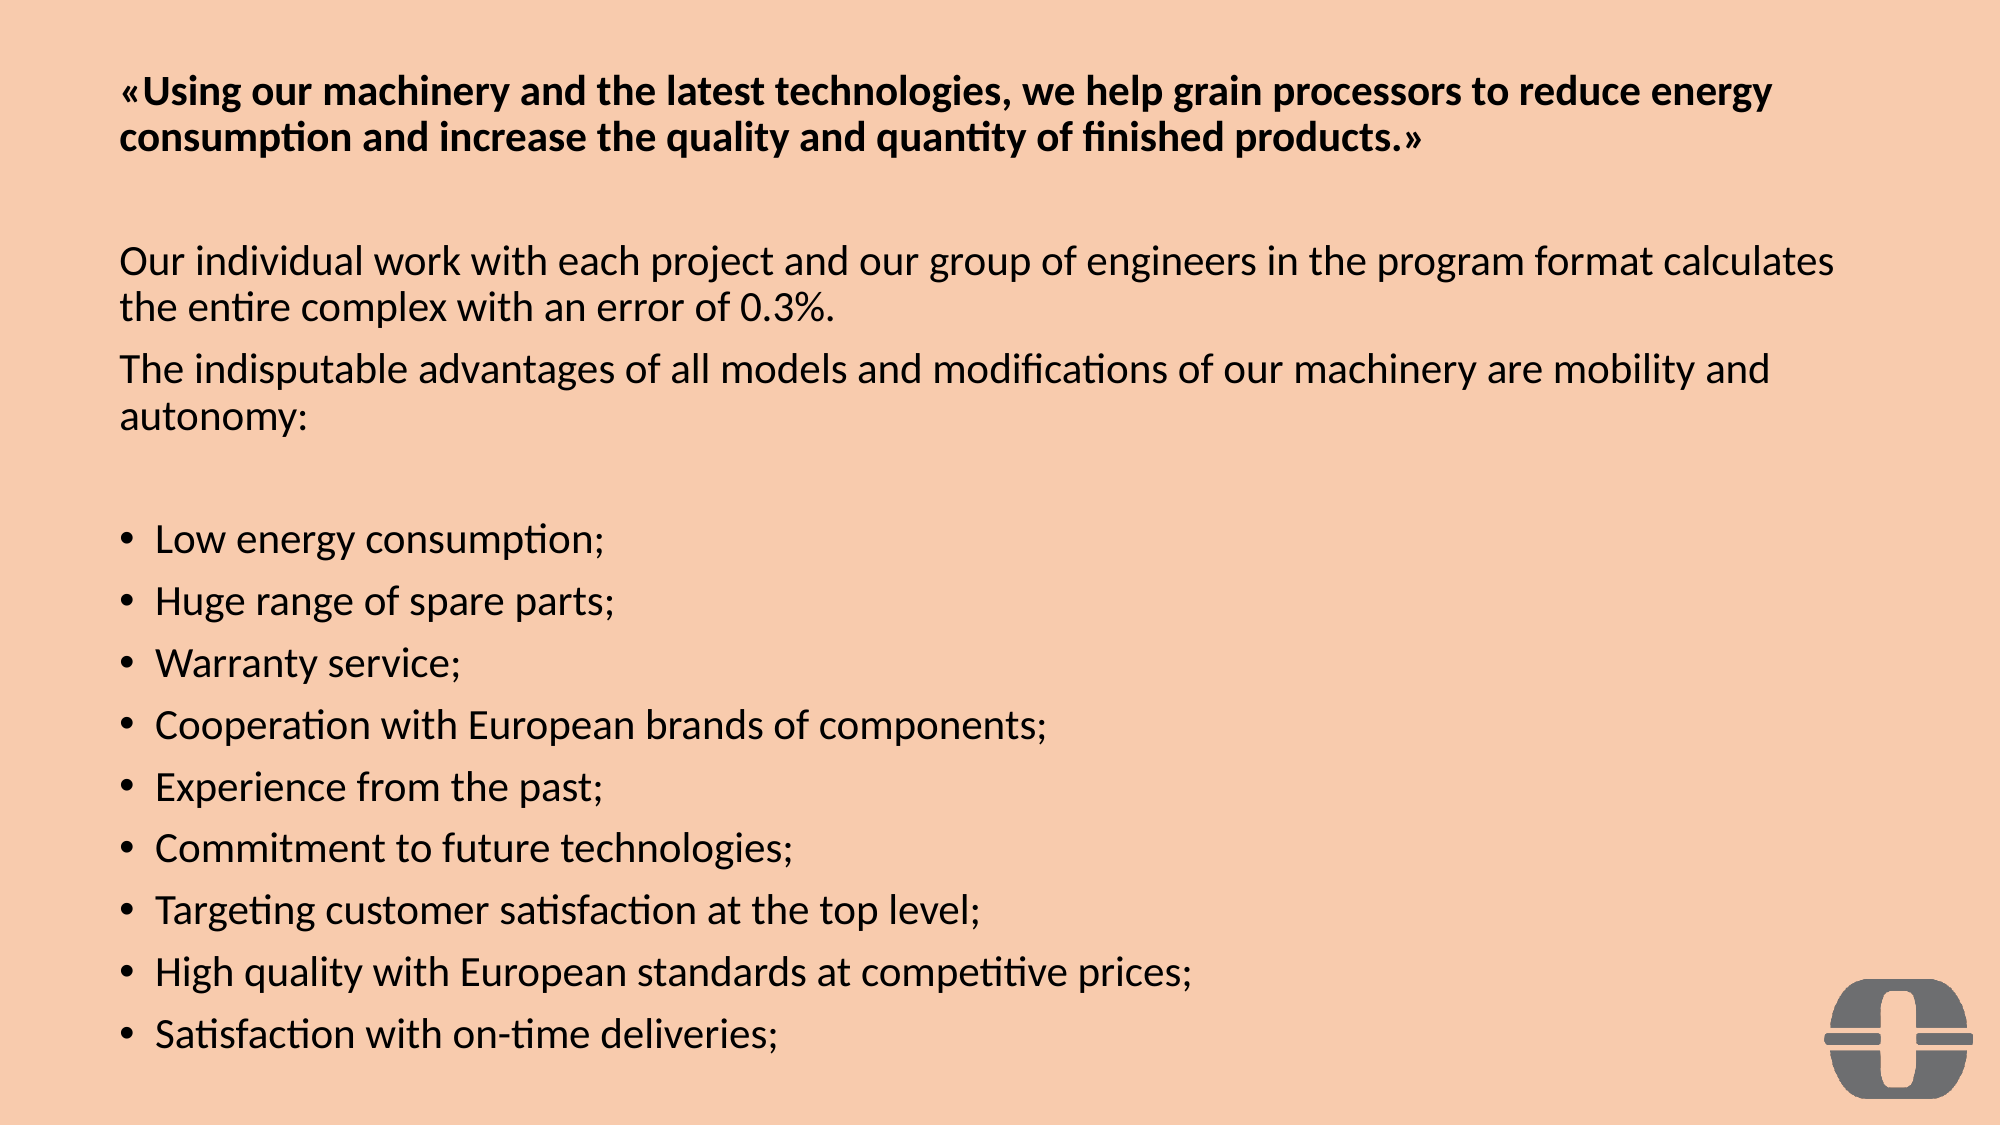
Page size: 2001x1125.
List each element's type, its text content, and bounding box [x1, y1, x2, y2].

list «Using our machinery and the latest technologies, we help grain processors to reduce energy consumption and increase the quality and quantity of finished products.» Our individual work with each project and our group of engineers in the program format calculates the entire complex with an error of 0.3%. The indisputable advantages of all models and modifications of our machinery are mobility and autonomy: Low energy consumption; Huge range of spare parts; Warranty service; Cooperation with European brands of components; Experience from the past; Commitment to future technologies; Targeting customer satisfaction at the top level; High quality with European standards at competitive prices; Satisfaction with on-time deliveries; [104, 60, 1887, 1068]
picture [1824, 979, 1973, 1099]
